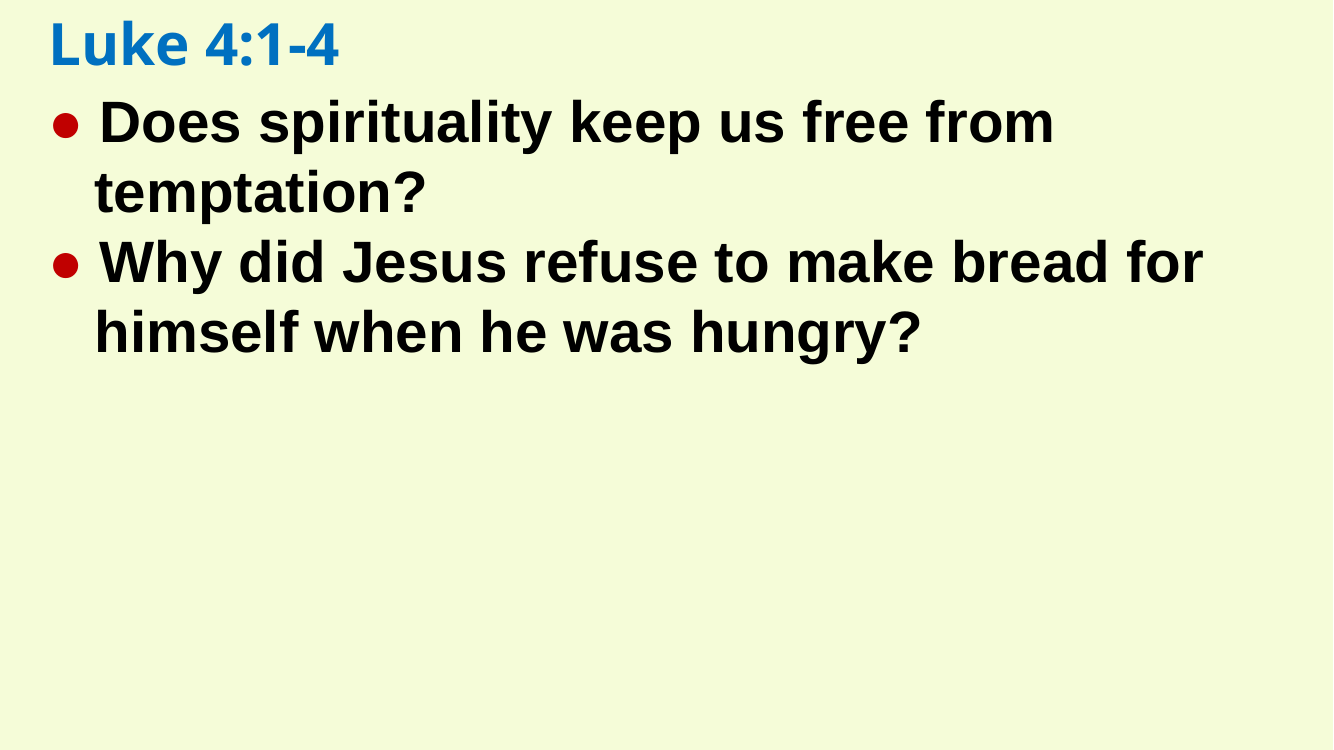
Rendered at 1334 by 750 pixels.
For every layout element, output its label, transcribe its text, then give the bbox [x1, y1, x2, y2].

text_box Luke 4:1-4 [33, 0, 1184, 77]
text_box ● Does spirituality keep us free from temptation? ● Why did Jesus refuse to make bread for himself when he was hungry? [33, 77, 1334, 442]
